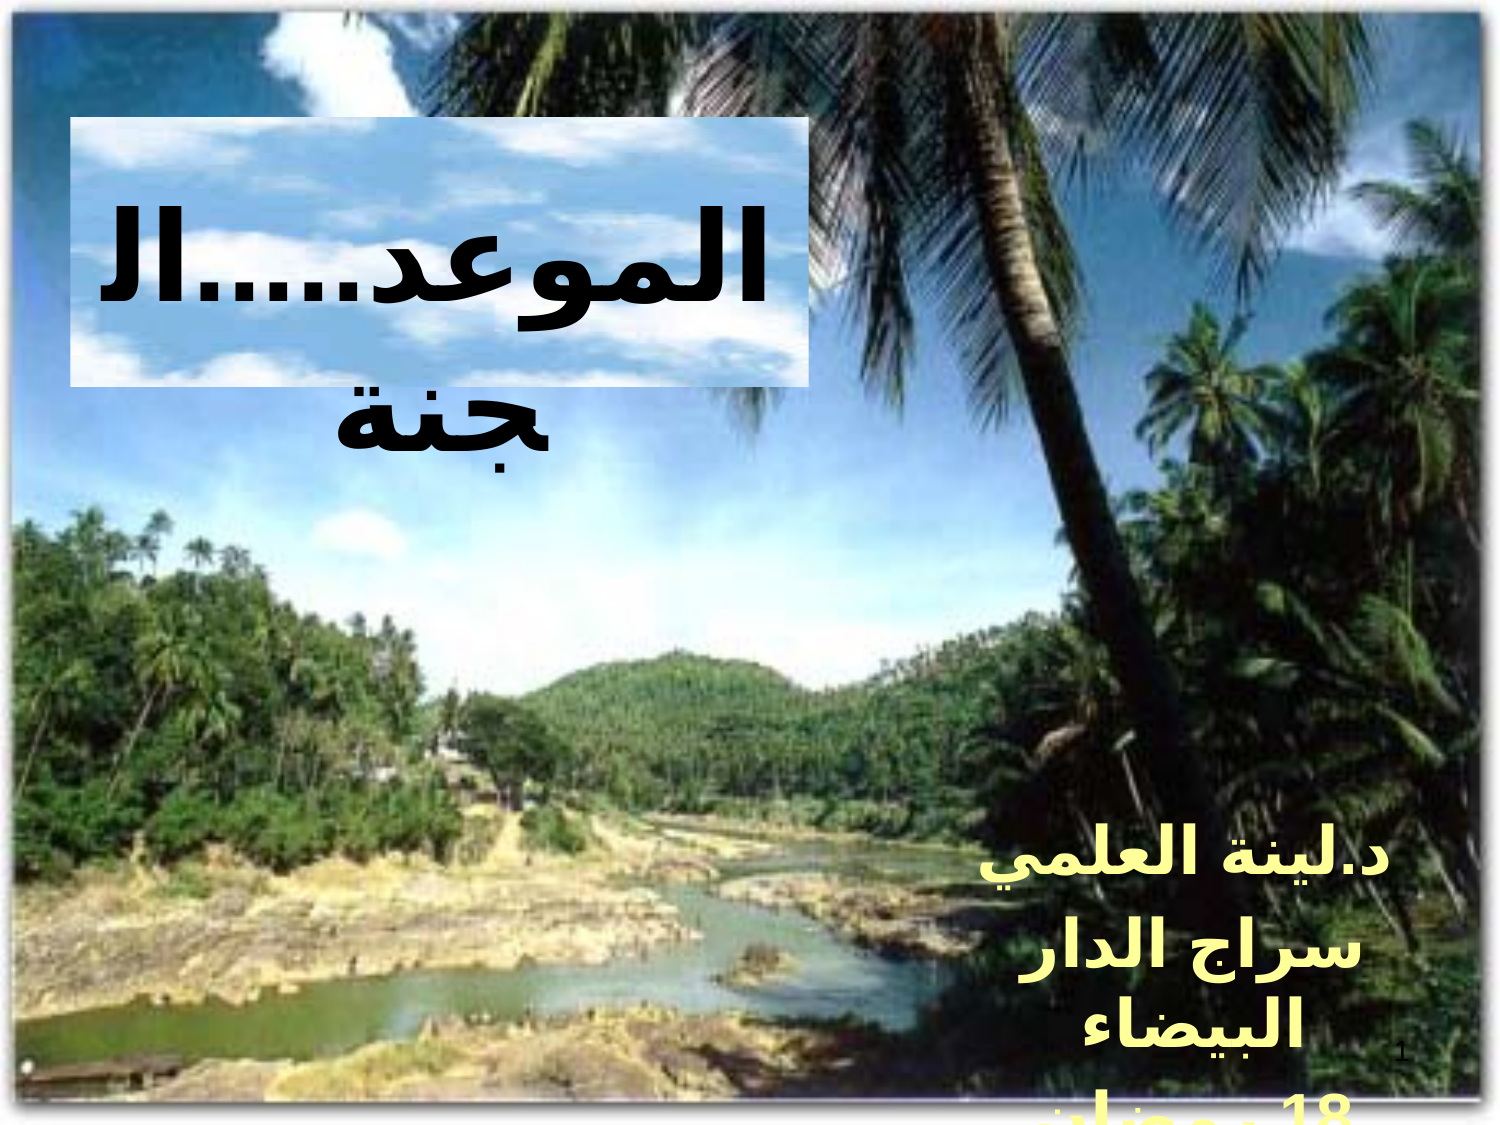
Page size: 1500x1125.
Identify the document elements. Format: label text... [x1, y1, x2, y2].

picture [0, 0, 1500, 1125]
subtitle د.لينة العلمي سراج الدار البيضاء 18 رمضان 1434 [937, 799, 1451, 988]
slide_number 1 [1074, 1024, 1426, 1103]
title الموعد.....الجنة [70, 116, 809, 387]
